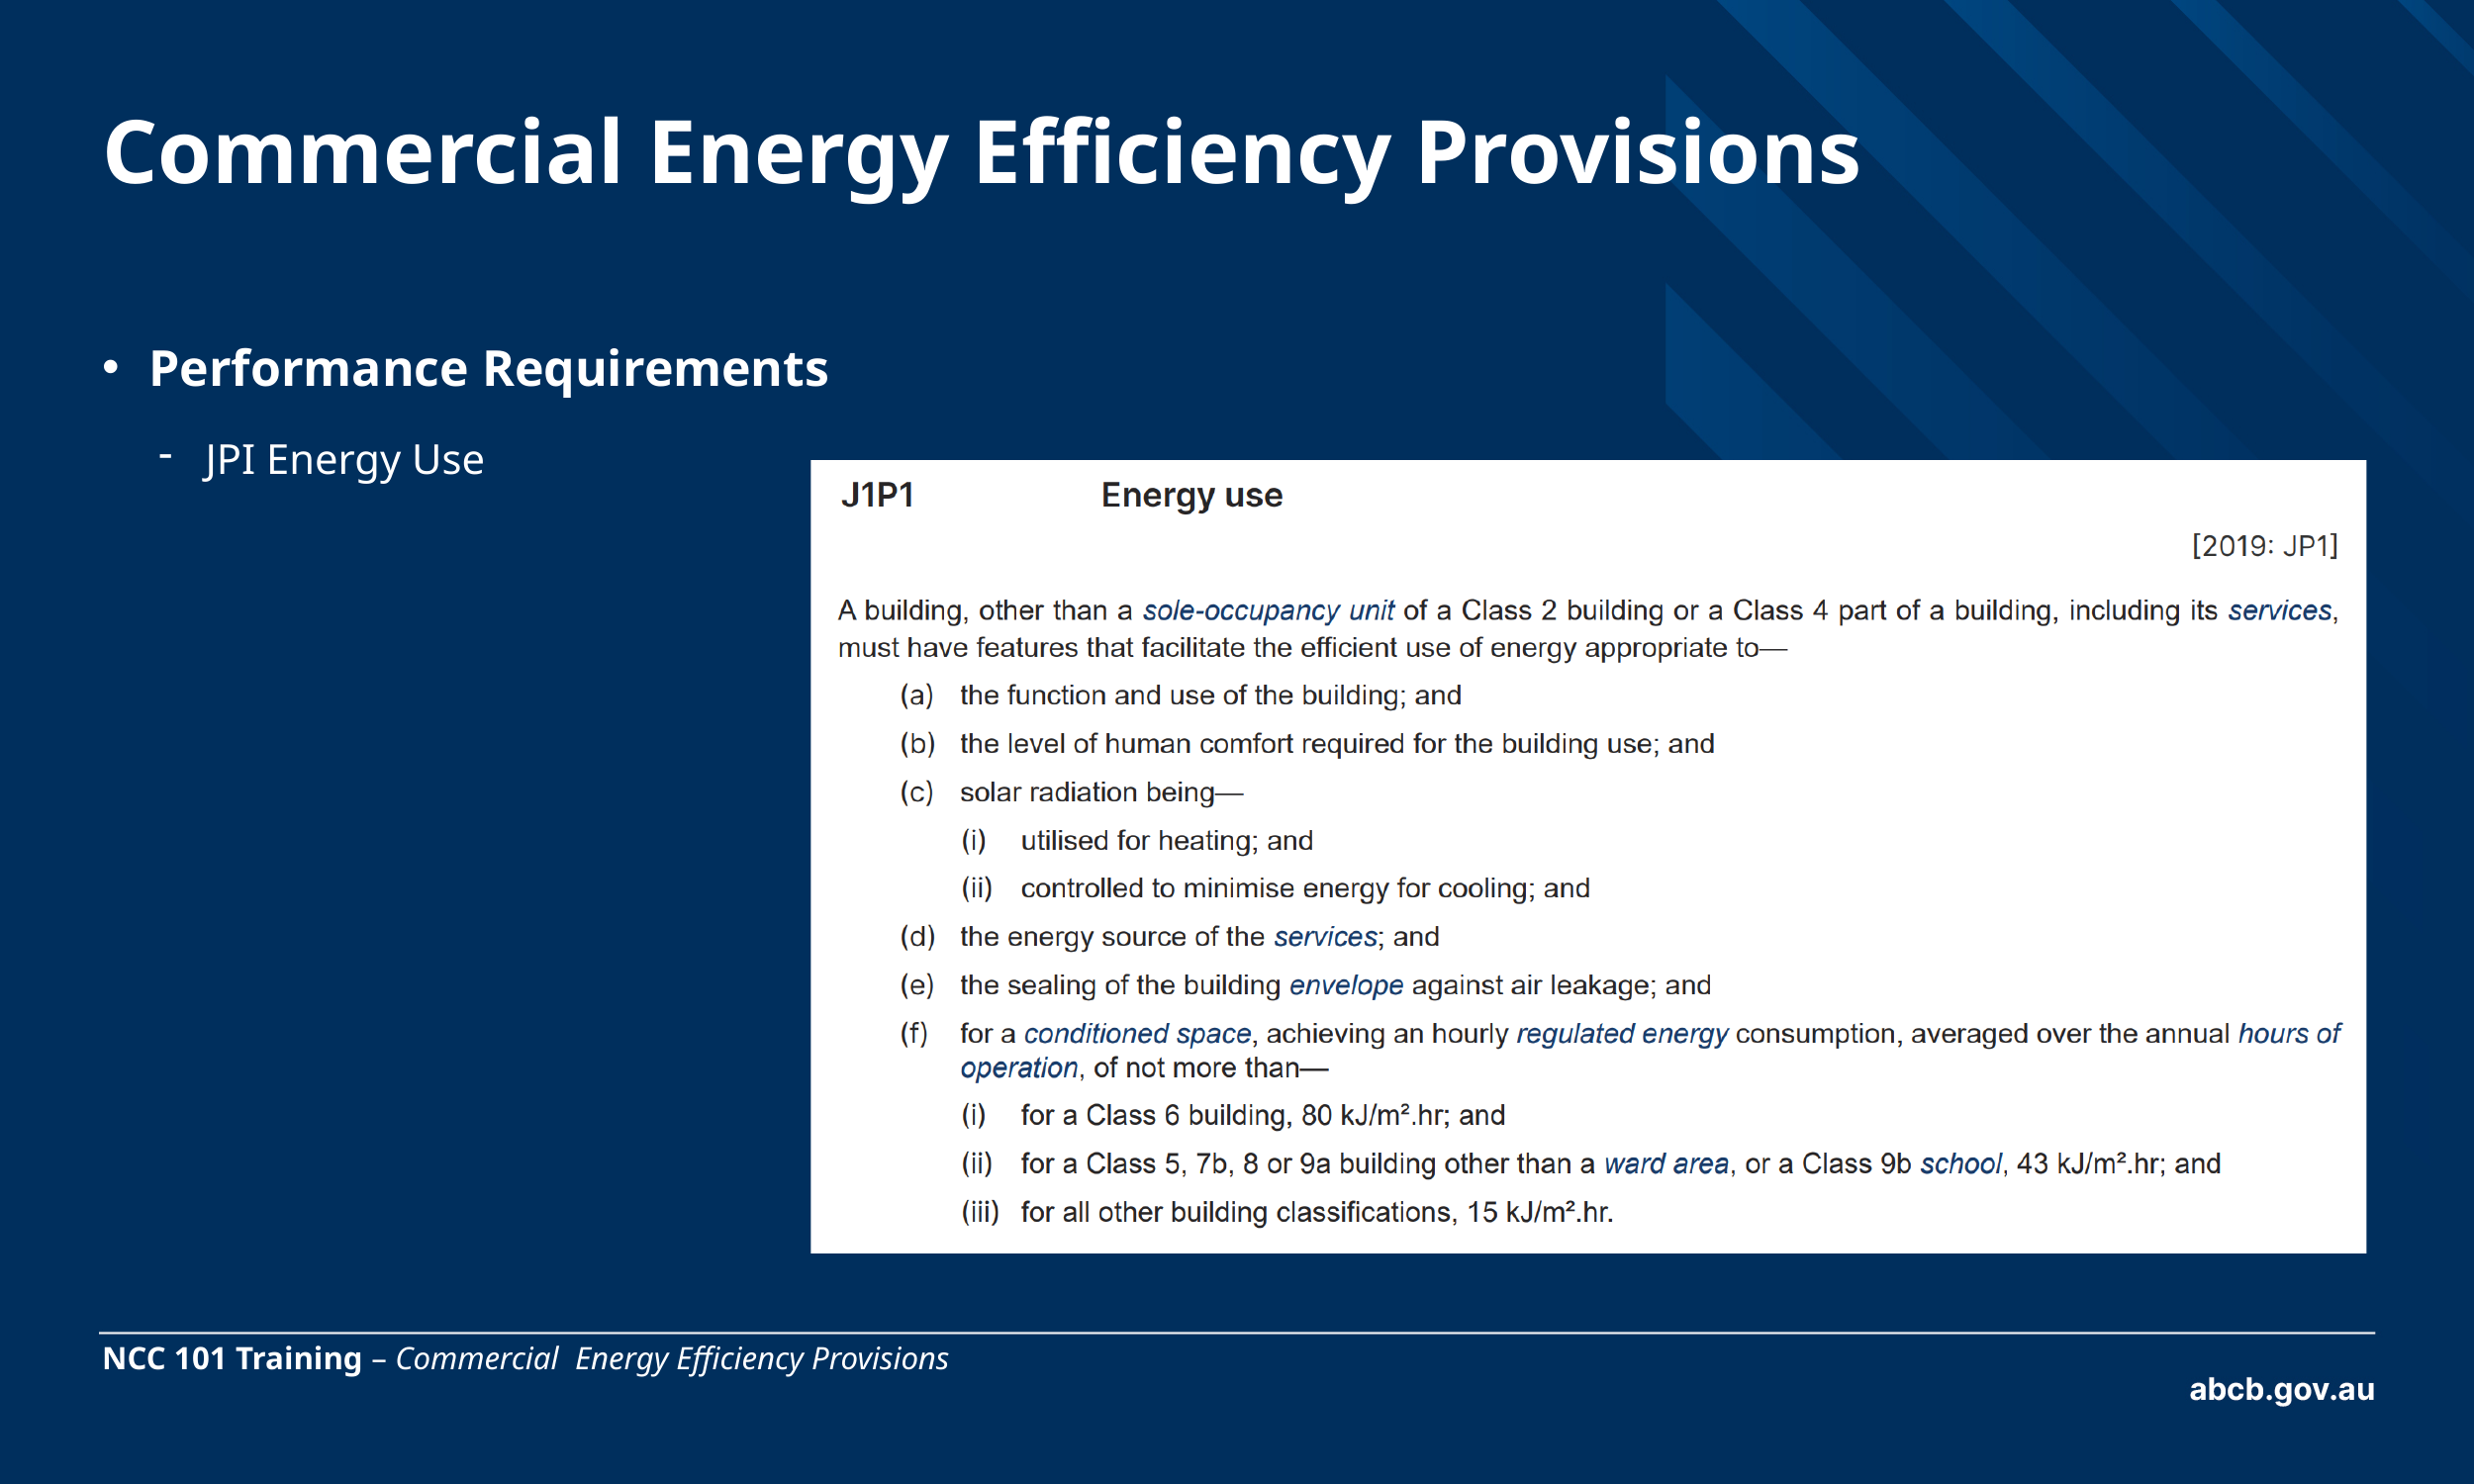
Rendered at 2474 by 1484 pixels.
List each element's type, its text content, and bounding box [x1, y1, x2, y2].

picture [0, 0, 2474, 1484]
title Commercial Energy Efficiency Provisions [102, 88, 1913, 218]
footer NCC 101 Training – Commercial Energy Efficiency Provisions [102, 1336, 2166, 1416]
list Performance Requirements JPI Energy Use [102, 329, 2372, 1338]
